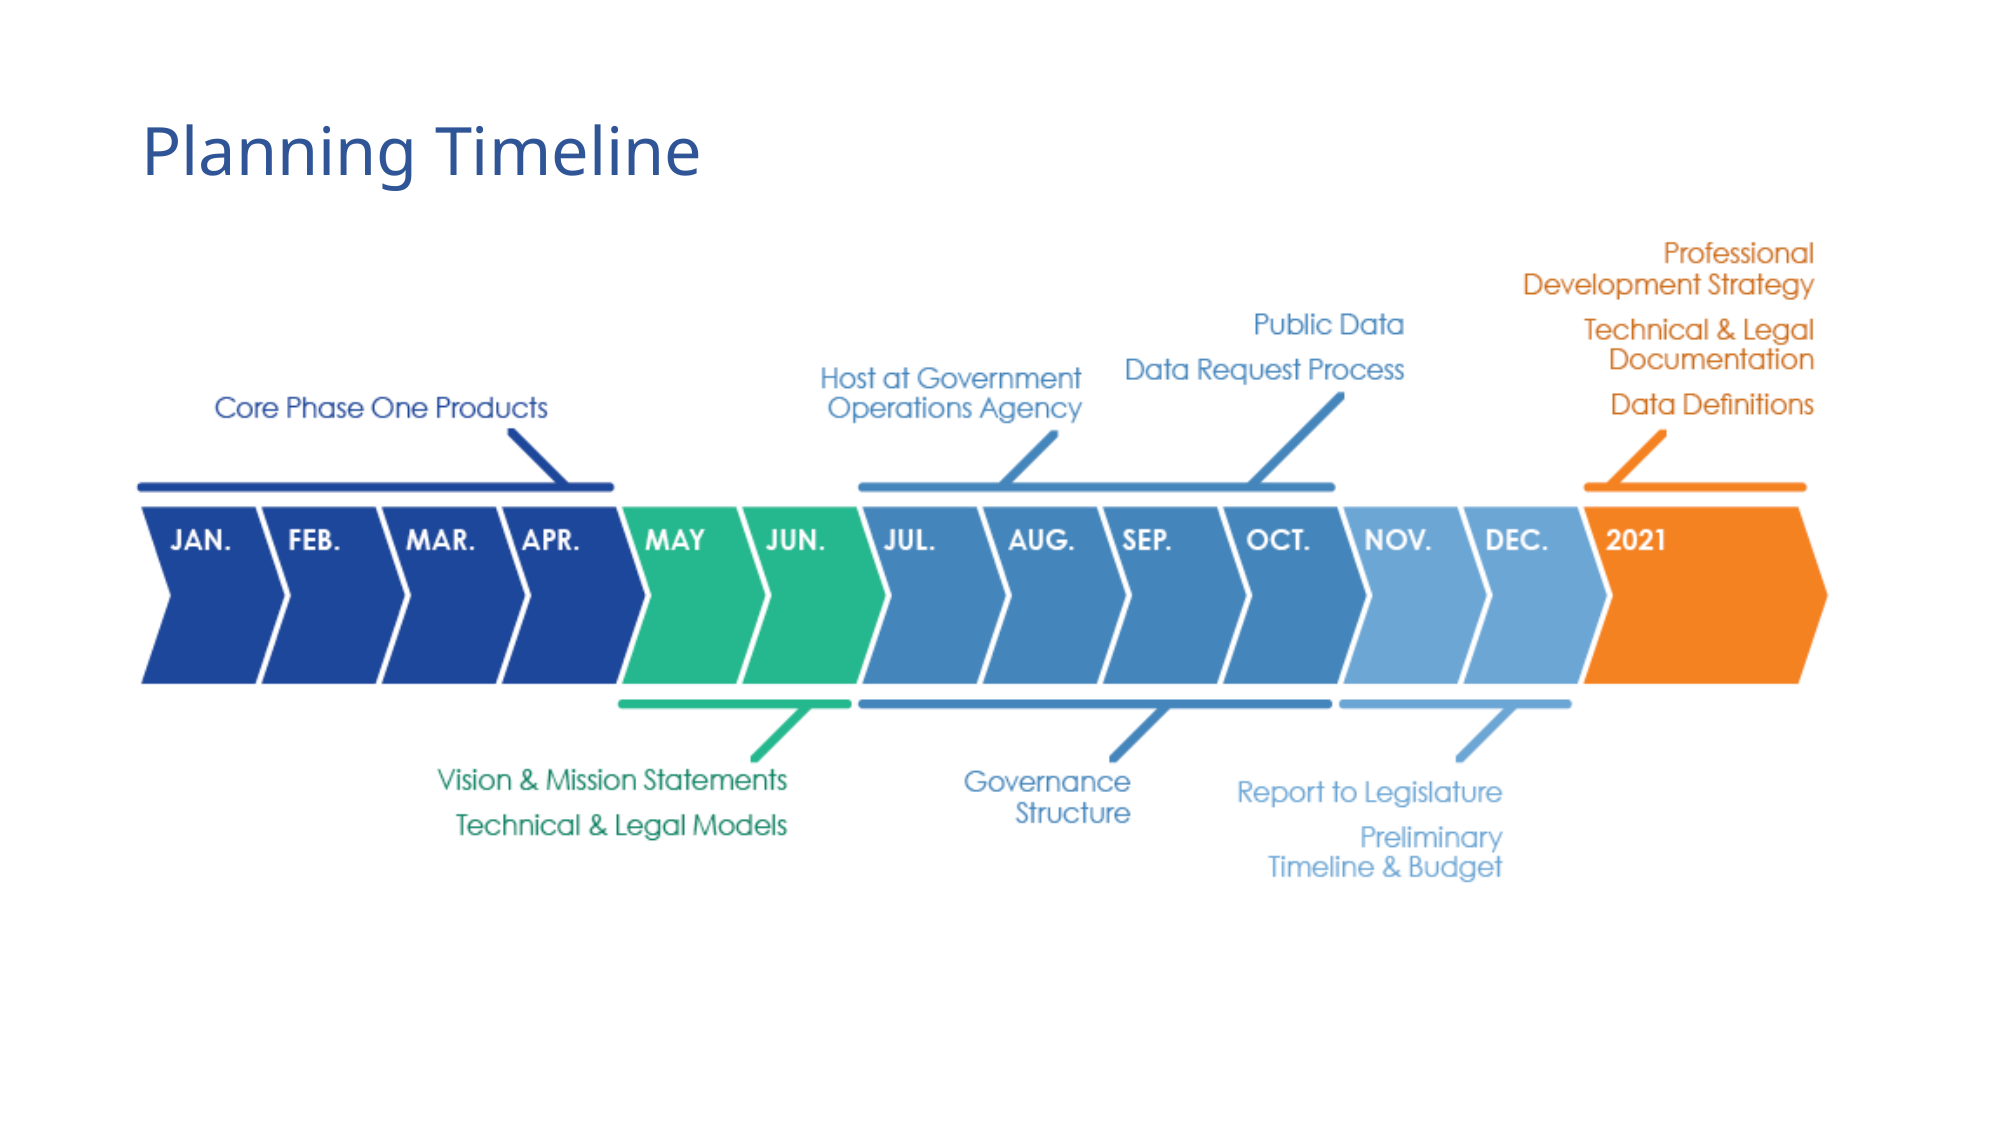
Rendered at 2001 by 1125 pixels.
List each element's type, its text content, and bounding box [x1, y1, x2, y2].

text_box Planning Timeline [126, 110, 1818, 220]
picture [105, 220, 1895, 905]
